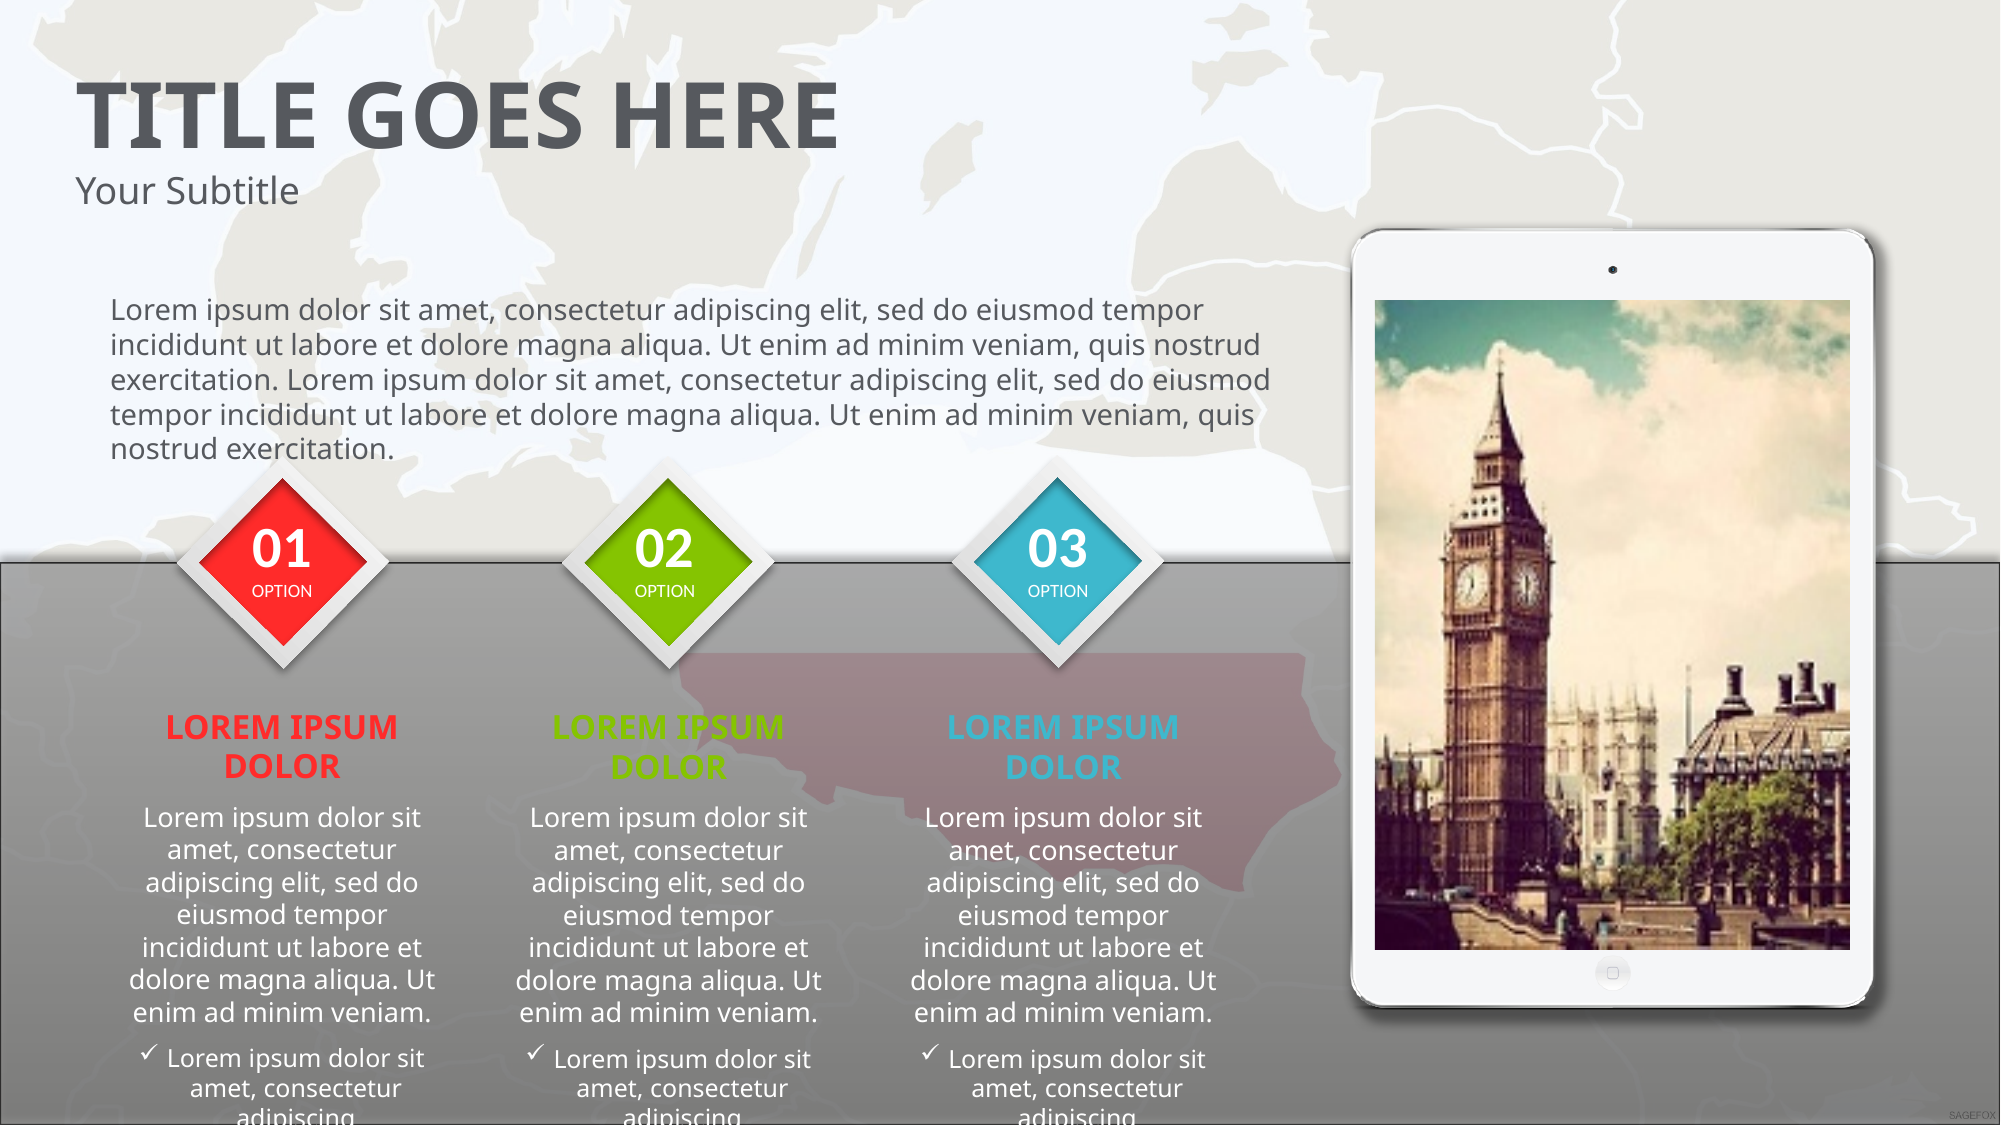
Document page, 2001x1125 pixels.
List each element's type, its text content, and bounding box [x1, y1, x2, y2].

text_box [593, 487, 744, 638]
text_box LOREM IPSUM DOLOR Lorem ipsum dolor sit amet, consectetur adipiscing elit, sed do eiusmod tempor incididunt ut labore et dolore magna aliqua. Ut enim ad minim veniam. Lorem ipsum dolor sit amet, consectetur adipiscing [481, 698, 856, 1125]
text_box LOREM IPSUM DOLOR Lorem ipsum dolor sit amet, consectetur adipiscing elit, sed do eiusmod tempor incididunt ut labore et dolore magna aliqua. Ut enim ad minim veniam. Lorem ipsum dolor sit amet, consectetur adipiscing [95, 698, 469, 1125]
text_box [0, 561, 2000, 1125]
text_box Lorem ipsum dolor sit amet, consectetur adipiscing elit, sed do eiusmod tempor incididunt ut labore et dolore magna aliqua. Ut enim ad minim veniam, quis nostrud exercitation. Lorem ipsum dolor sit amet, consectetur adipiscing elit, sed do eiusmod tempor incididunt ut labore et dolore magna aliqua. Ut enim ad minim veniam, quis nostrud exercitation. [95, 283, 1287, 474]
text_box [982, 486, 1133, 637]
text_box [207, 487, 358, 638]
text_box TITLE GOES HERE Your Subtitle [60, 49, 1036, 220]
text_box [0, 0, 2000, 552]
text_box [1281, 194, 2000, 556]
picture [1287, 199, 1938, 1040]
text_box LOREM IPSUM DOLOR Lorem ipsum dolor sit amet, consectetur adipiscing elit, sed do eiusmod tempor incididunt ut labore et dolore magna aliqua. Ut enim ad minim veniam. Lorem ipsum dolor sit amet, consectetur adipiscing [876, 698, 1250, 1125]
